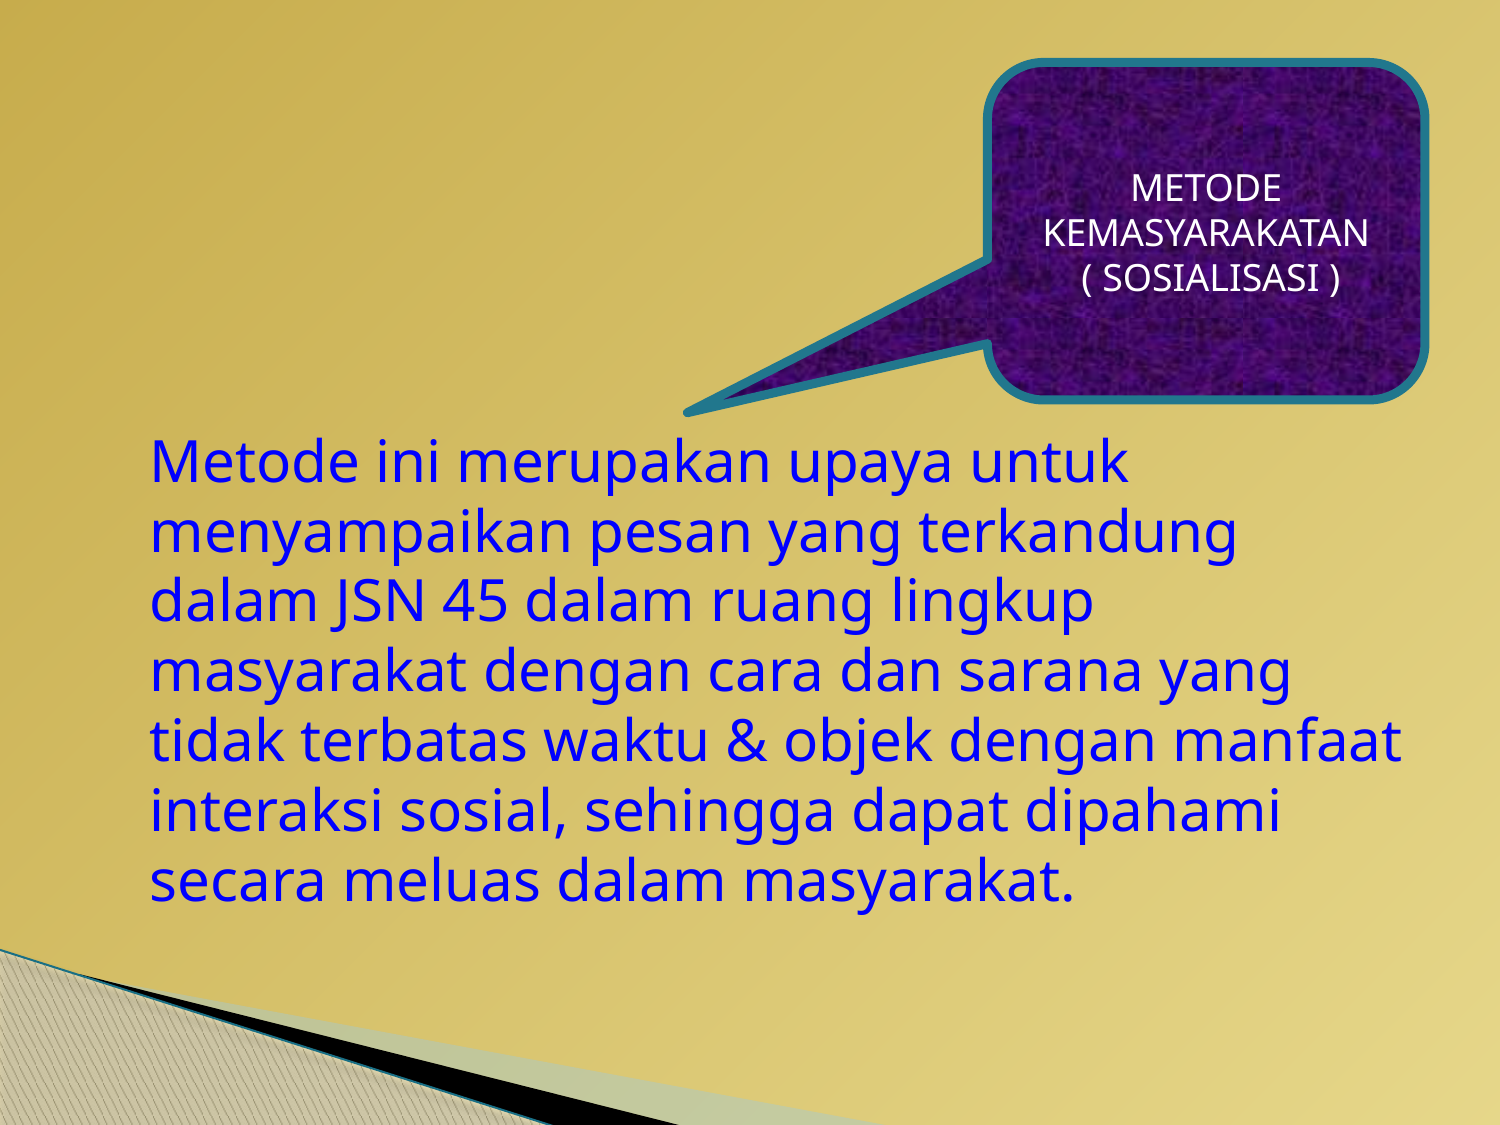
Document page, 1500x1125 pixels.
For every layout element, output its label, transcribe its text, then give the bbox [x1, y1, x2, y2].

text_box METODE KEMASYARAKATAN ( SOSIALISASI ) [683, 57, 1430, 418]
list Metode ini merupakan upaya untuk menyampaikan pesan yang terkandung dalam JSN 45 dalam ruang lingkup masyarakat dengan cara dan sarana yang tidak terbatas waktu & objek dengan manfaat interaksi sosial, sehingga dapat dipahami secara meluas dalam masyarakat. [75, 37, 1425, 1005]
